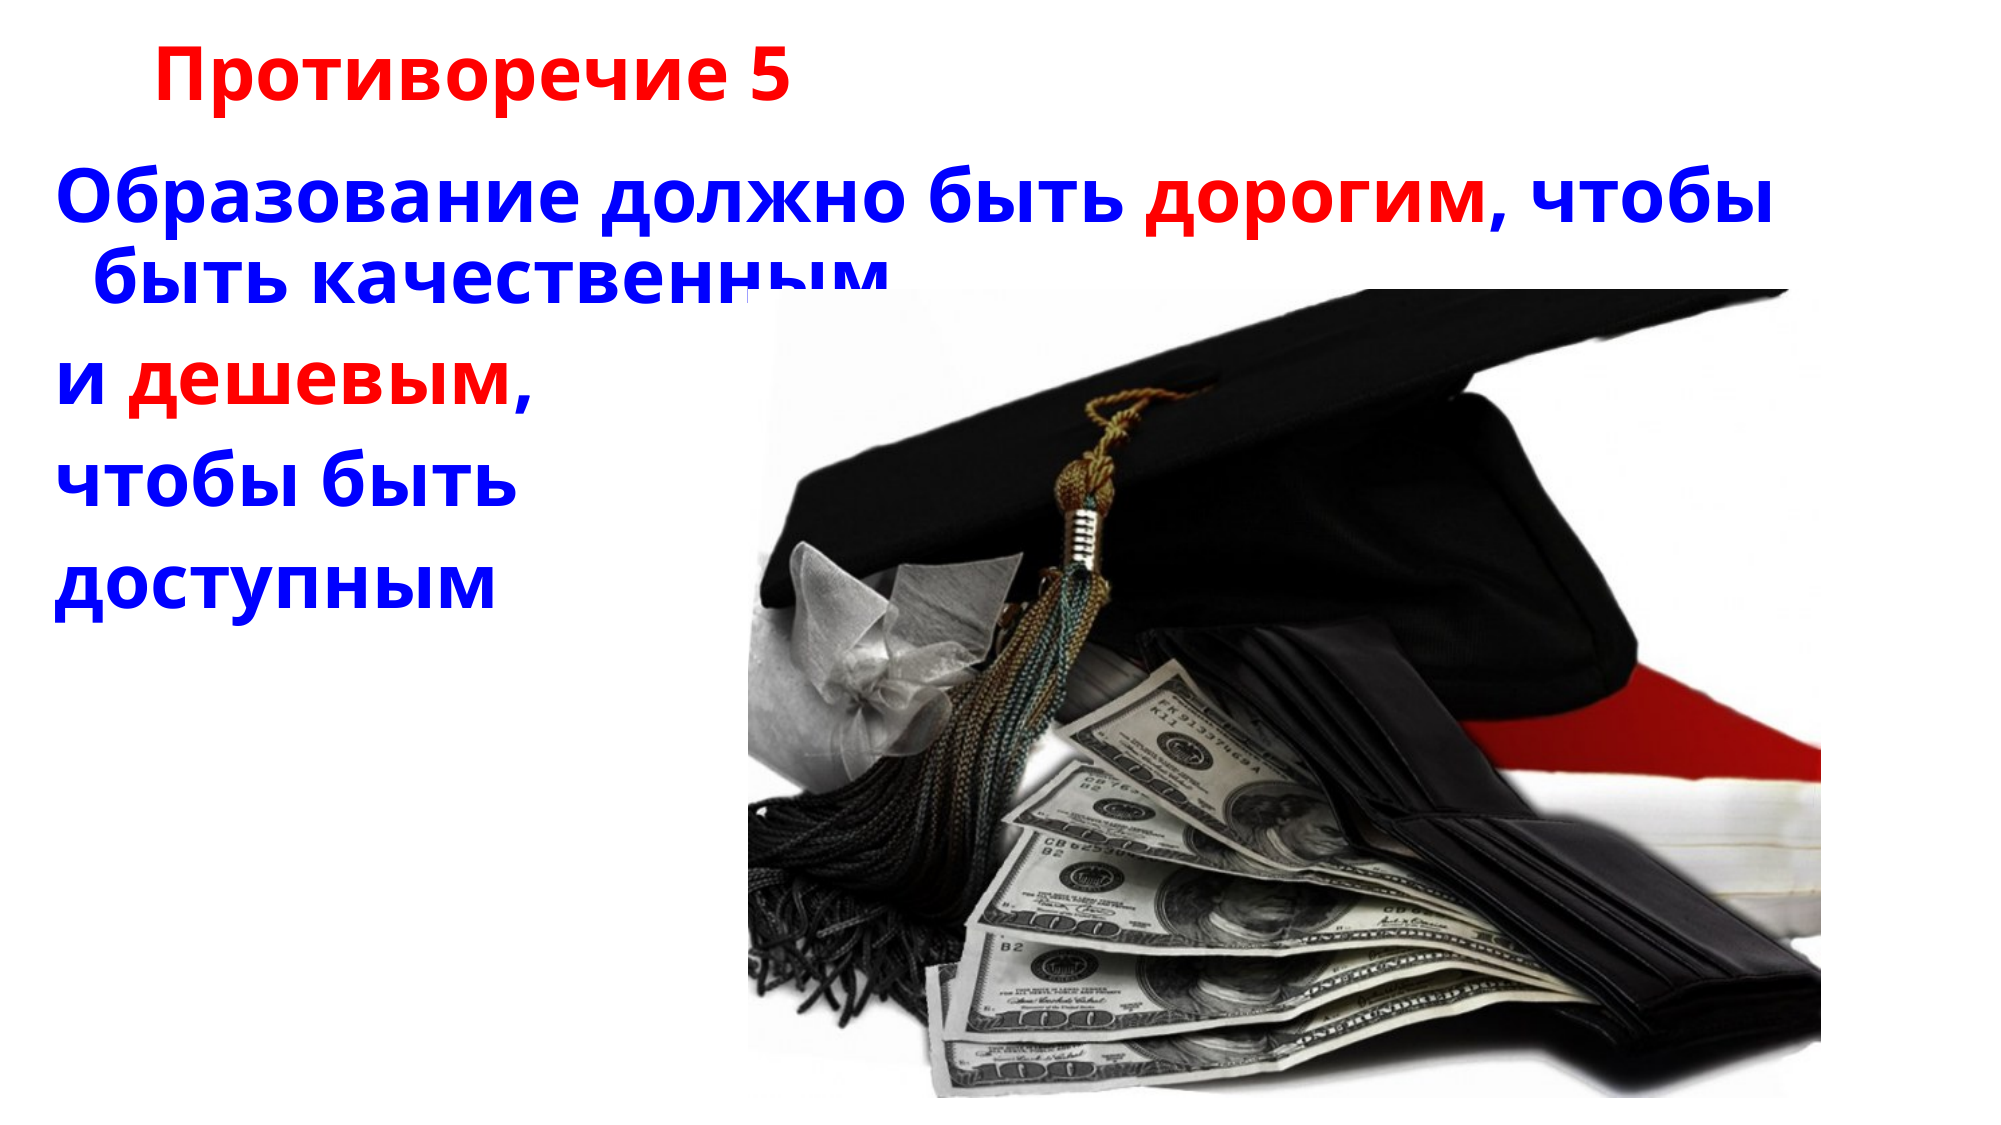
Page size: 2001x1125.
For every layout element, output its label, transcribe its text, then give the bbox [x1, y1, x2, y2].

picture [748, 289, 1821, 1098]
list Образование должно быть дорогим, чтобы быть качественным, и дешевым, чтобы быть доступным [39, 149, 1949, 1074]
title Противоречие 5 [137, 59, 1863, 149]
